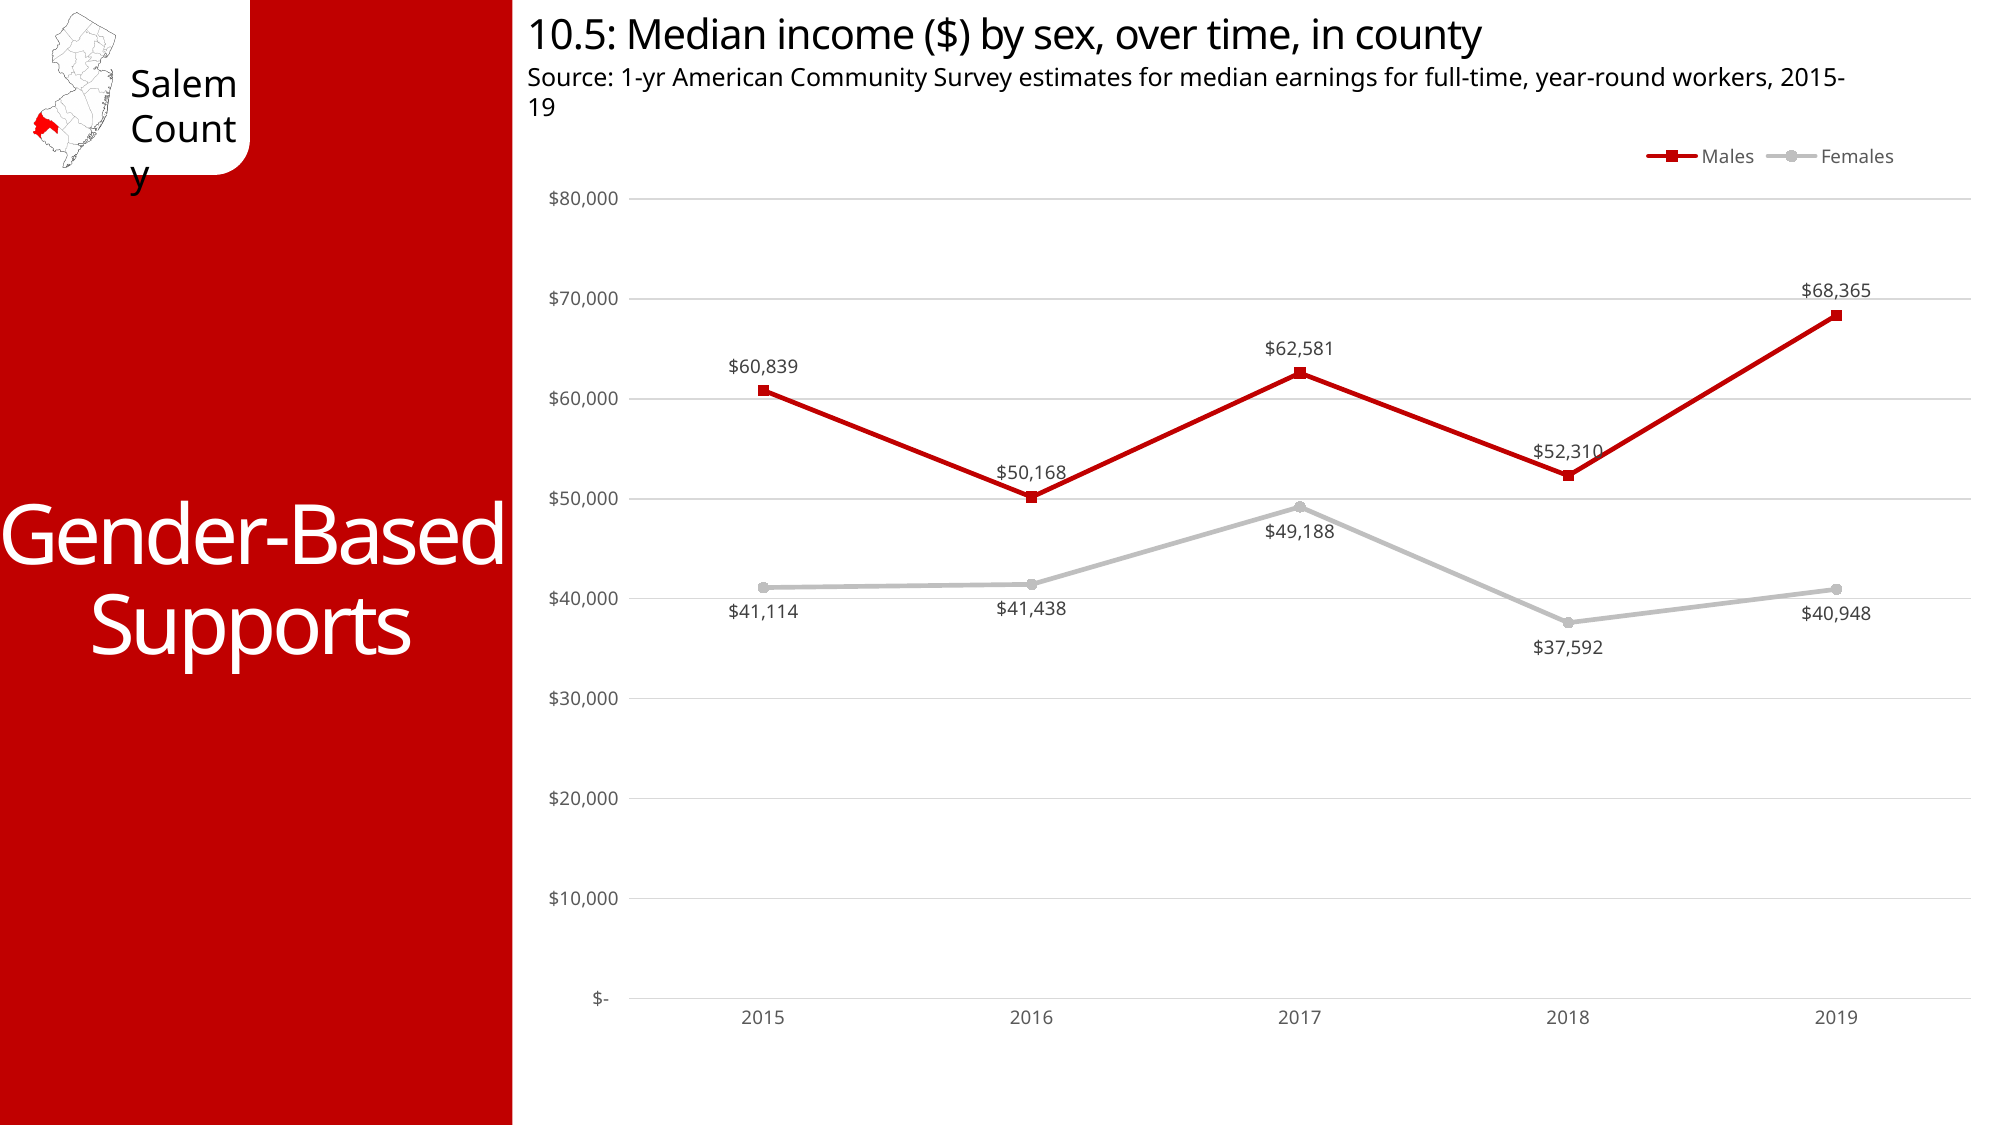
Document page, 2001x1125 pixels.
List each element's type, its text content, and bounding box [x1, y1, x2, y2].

text_box Gender-Based Supports [0, 133, 519, 1033]
chart [519, 134, 1994, 1101]
picture [33, 12, 116, 133]
text_box Source: 1-yr American Community Survey estimates for median earnings for full-time, year-round workers, 2015-19 [512, 54, 1891, 130]
text_box 10.5: Median income ($) by sex, over time, in county [512, 0, 1992, 65]
